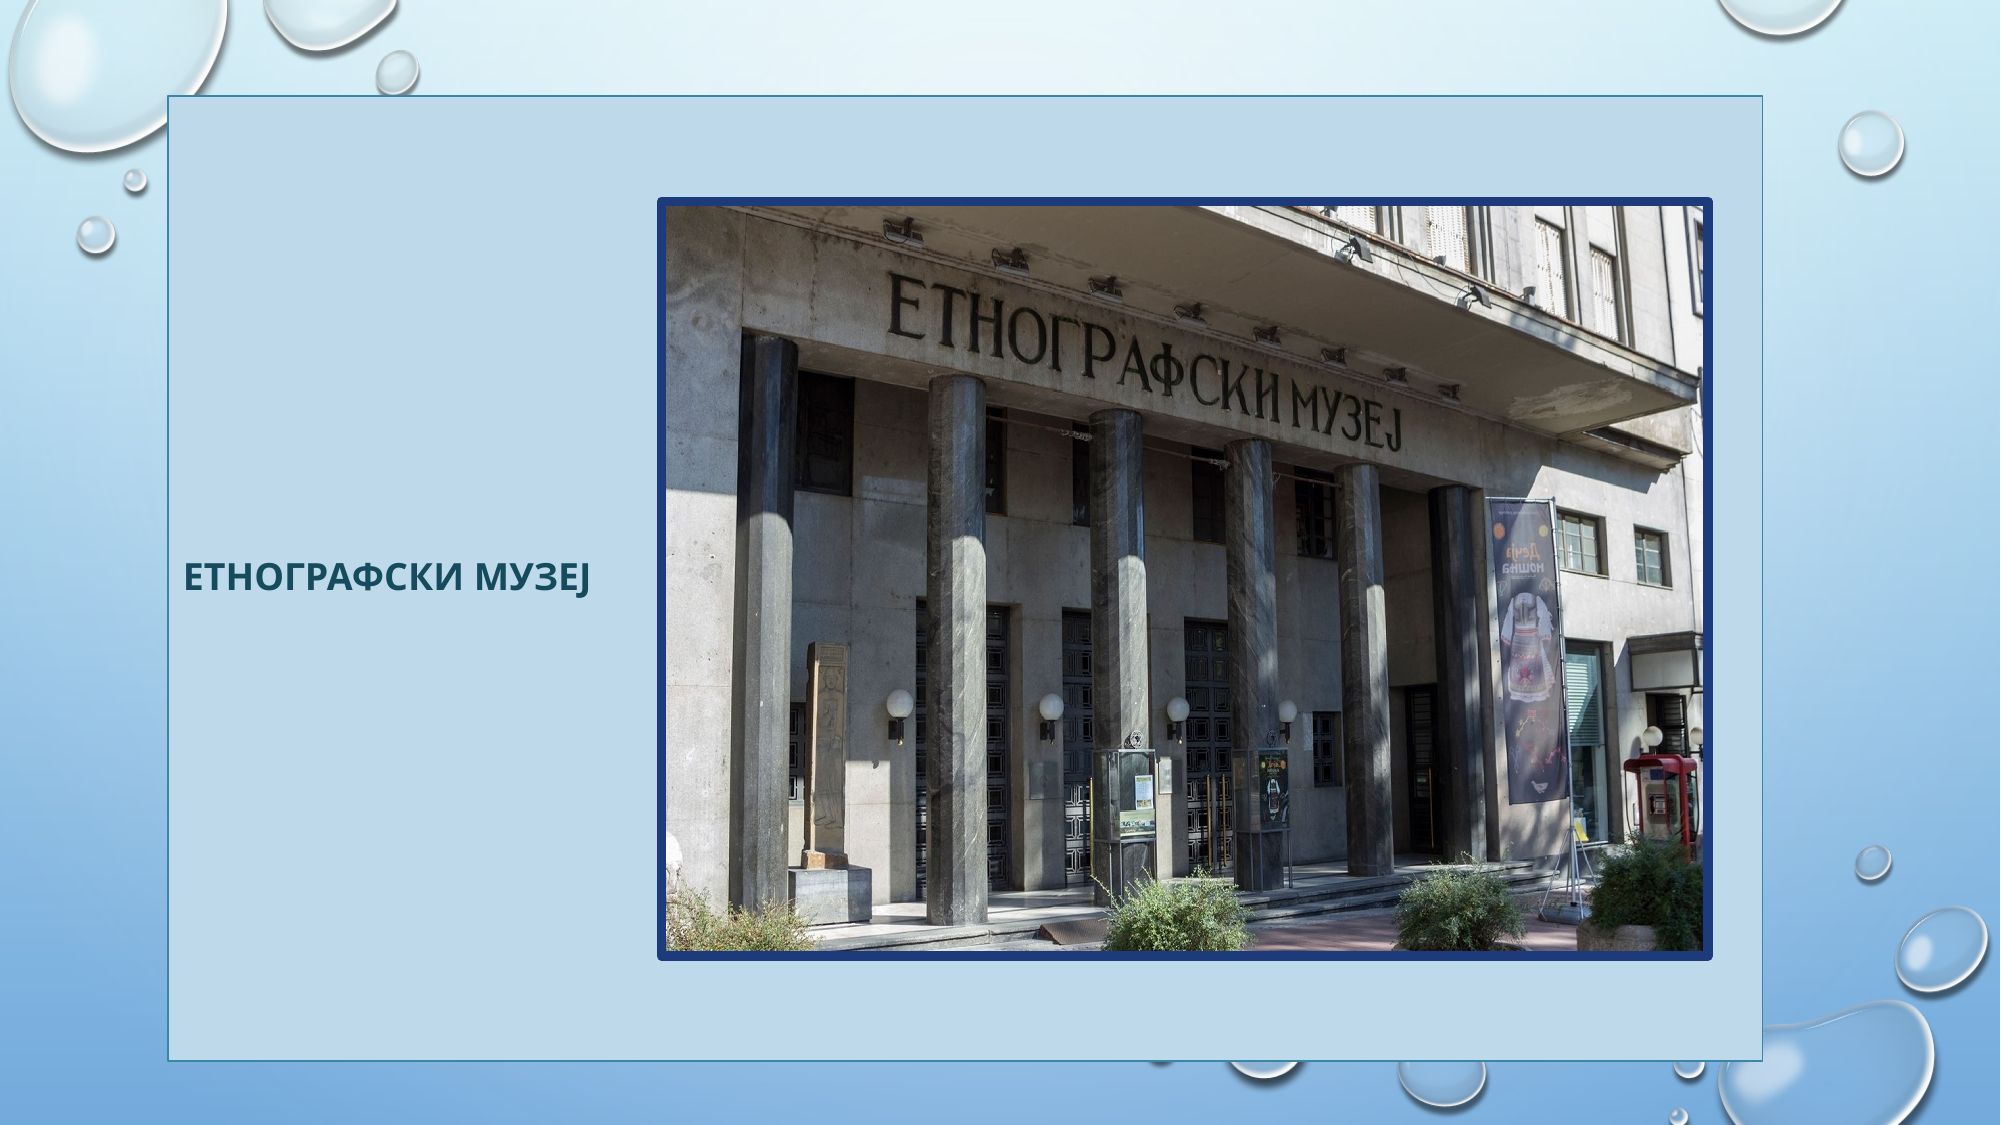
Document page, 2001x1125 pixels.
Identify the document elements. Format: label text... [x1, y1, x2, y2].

title ЕТНОГРАФСКИ МУЗЕЈ [167, 95, 1763, 1062]
picture [0, 0, 2000, 1125]
